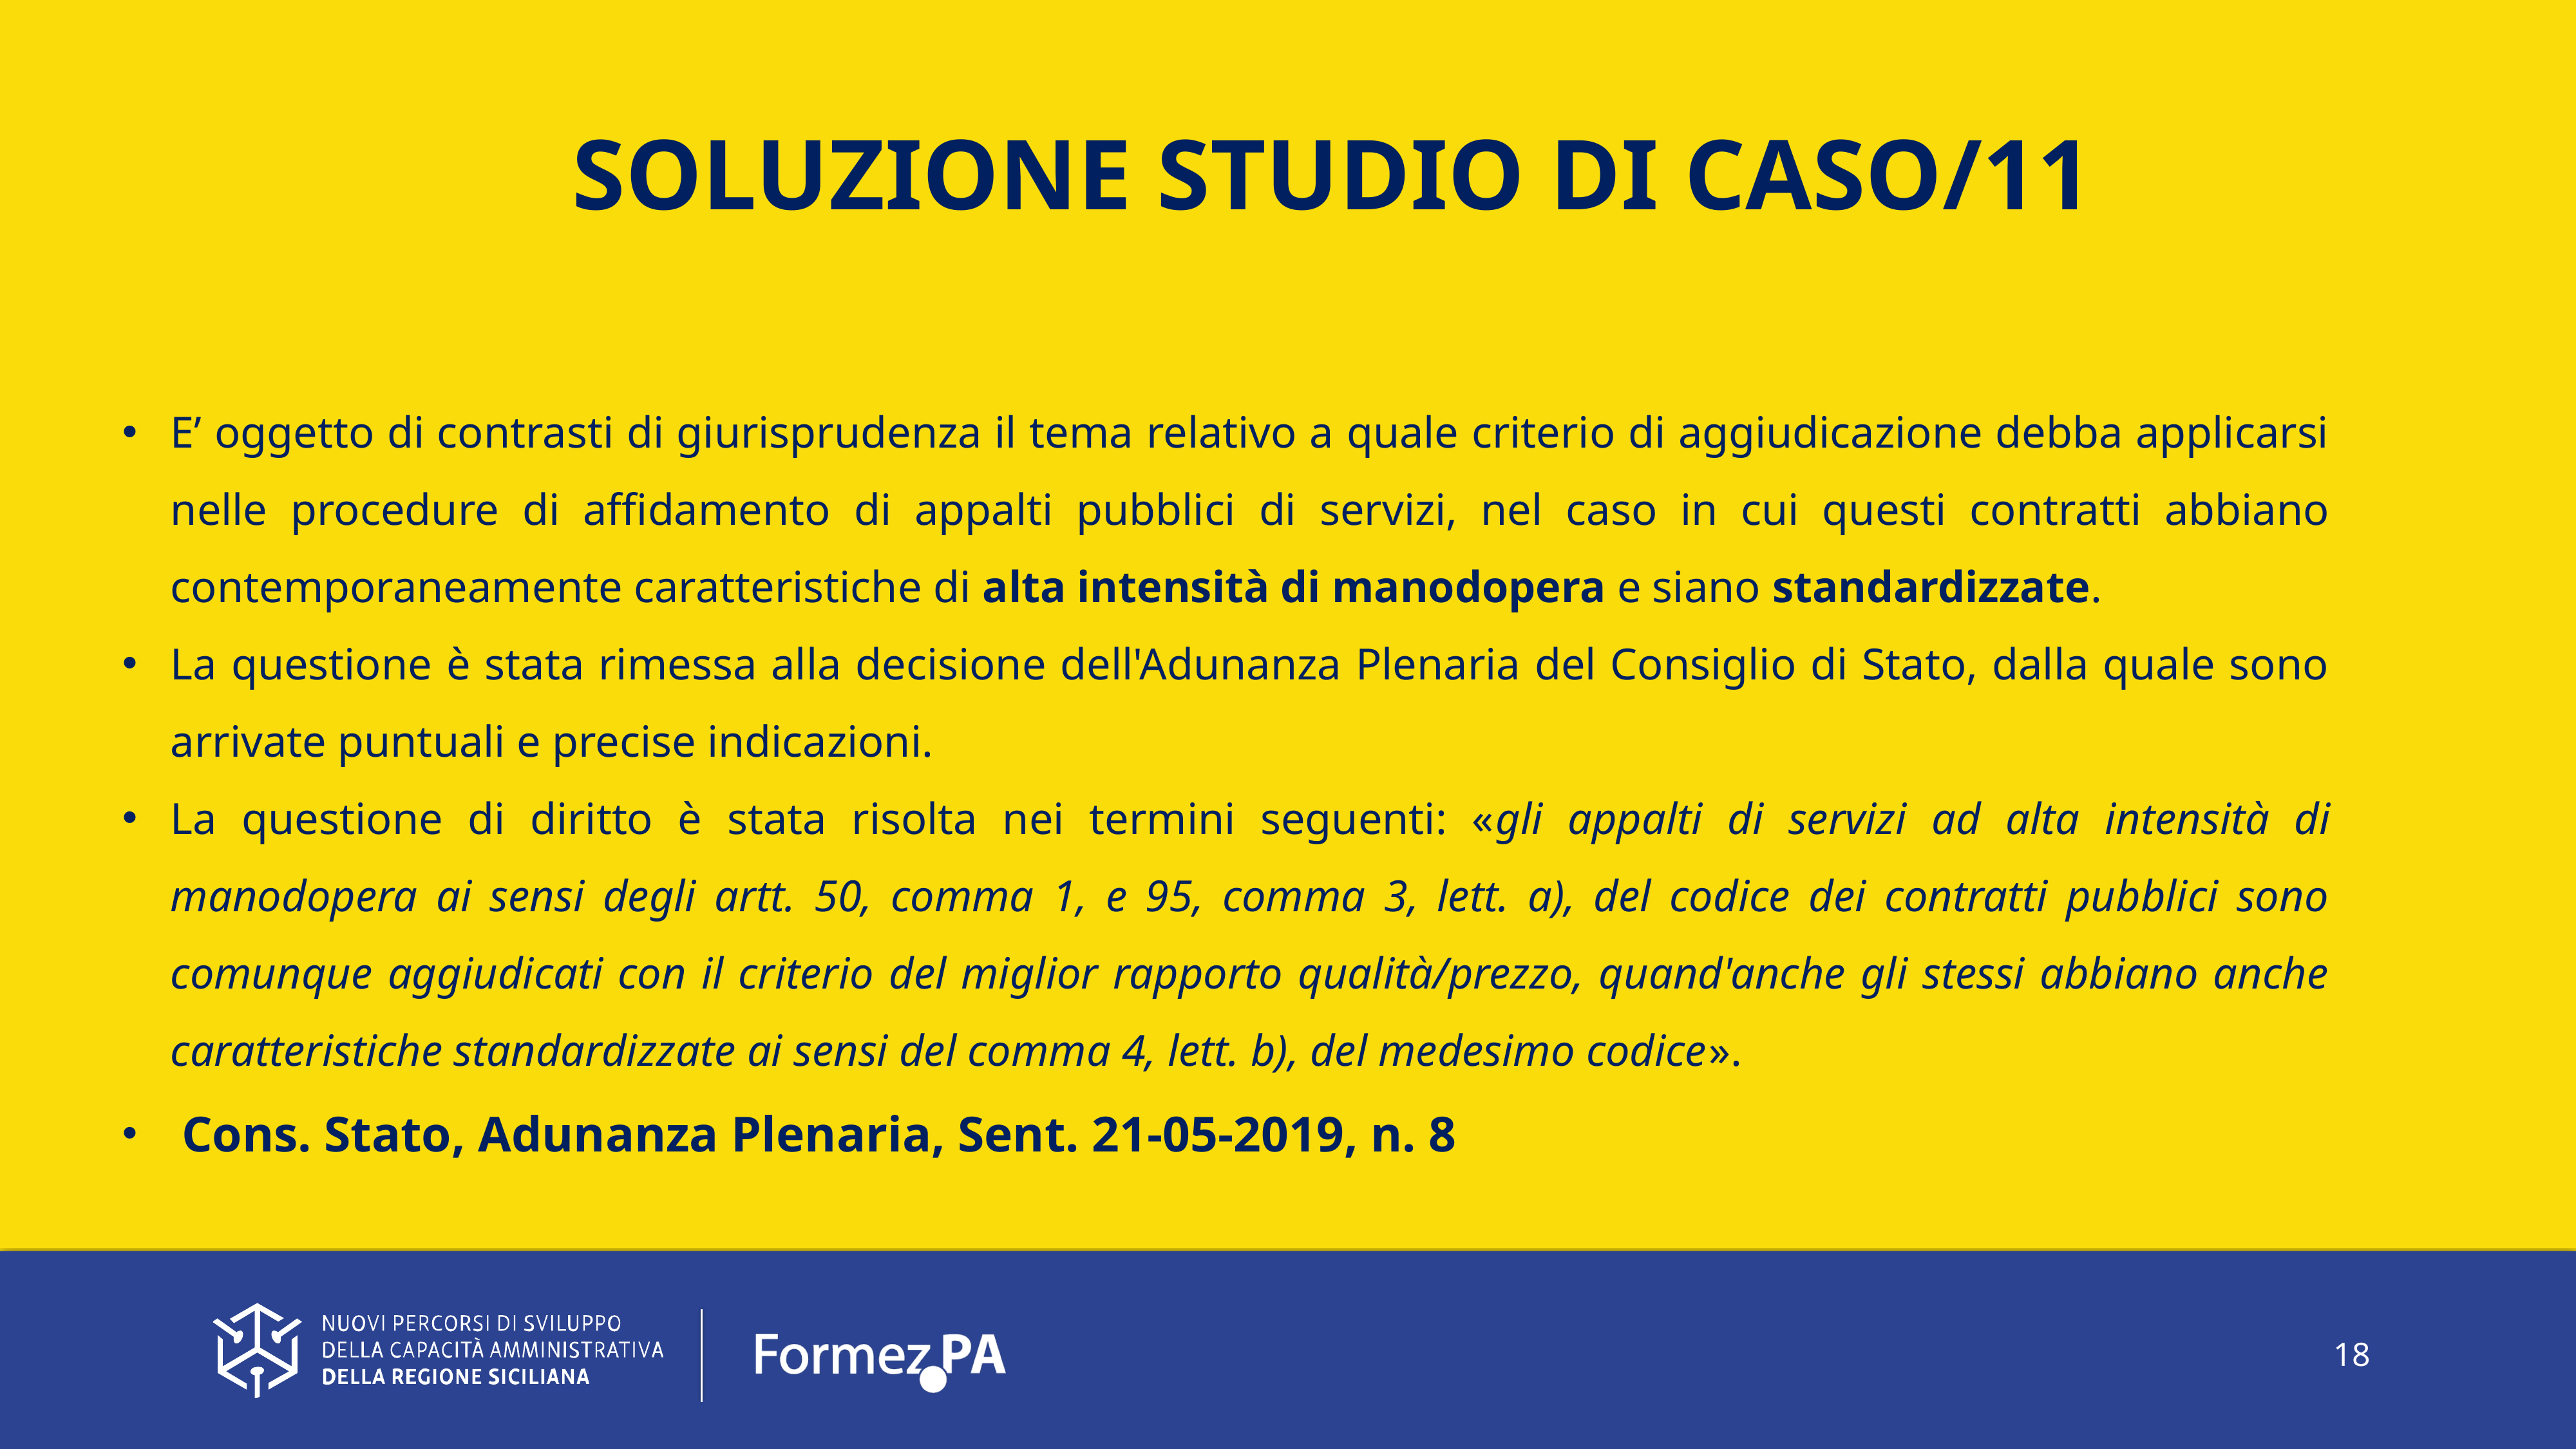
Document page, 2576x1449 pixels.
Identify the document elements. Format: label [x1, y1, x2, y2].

text_box [112, 109, 2496, 1248]
picture [671, 1280, 1090, 1448]
